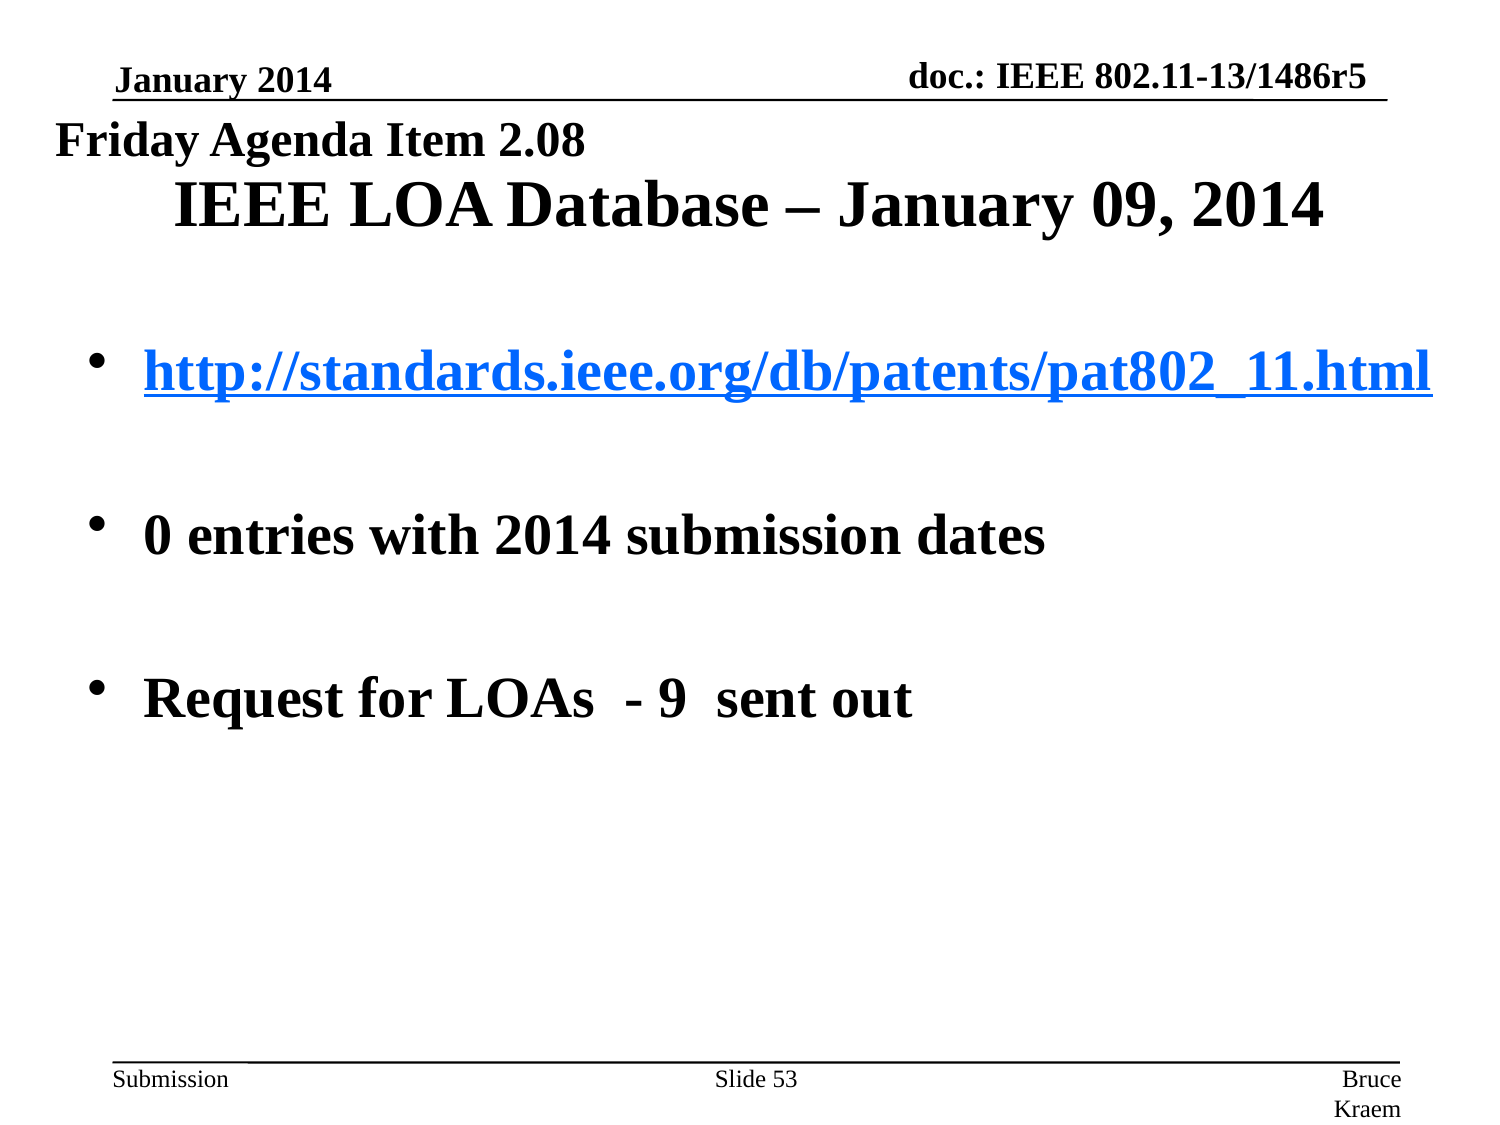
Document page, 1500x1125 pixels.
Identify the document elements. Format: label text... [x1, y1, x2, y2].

list http://standards.ieee.org/db/patents/pat802_11.html 0 entries with 2014 submission dates Request for LOAs - 9 sent out [72, 324, 1457, 1000]
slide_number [114, 54, 366, 98]
footer Bruce Kraemer, Marvell [1325, 1062, 1402, 1093]
title IEEE LOA Database – January 09, 2014 [112, 112, 1388, 288]
slide_number Slide 53 [714, 1062, 798, 1093]
text_box Friday Agenda Item 2.08 [40, 98, 614, 174]
